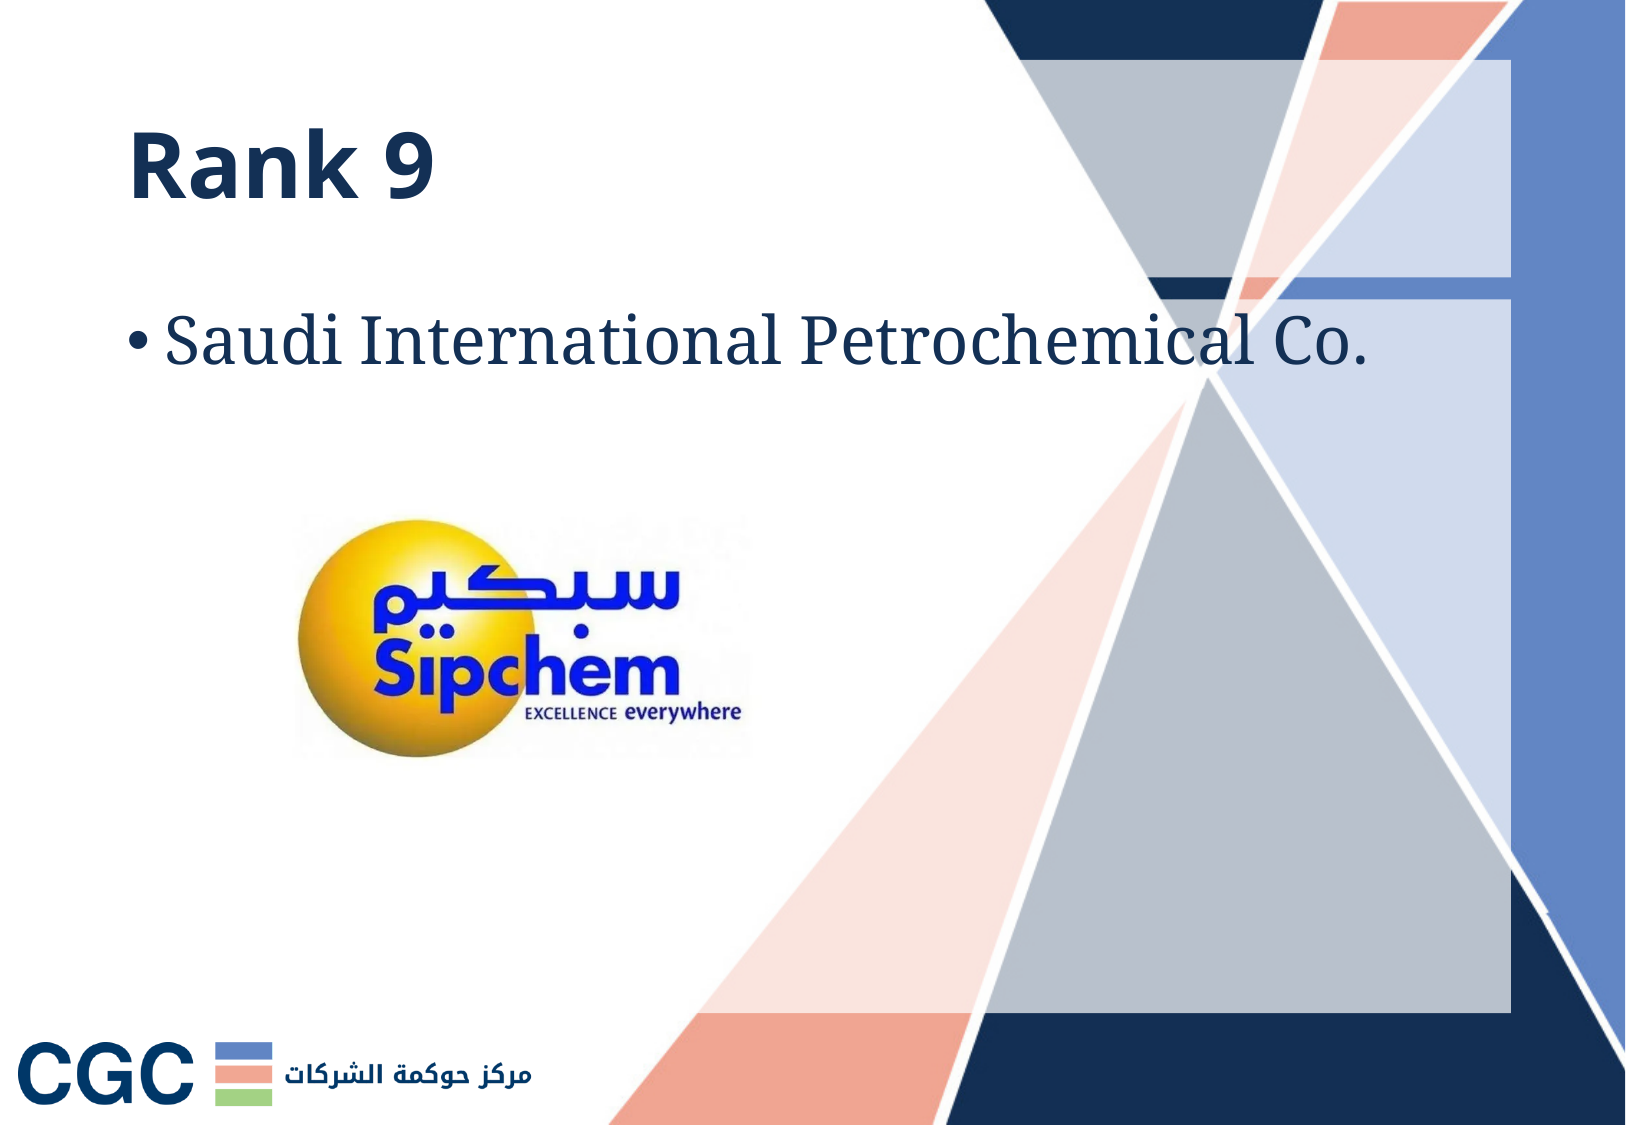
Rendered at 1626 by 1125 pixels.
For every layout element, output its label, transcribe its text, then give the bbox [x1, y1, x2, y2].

picture [0, 0, 1626, 1125]
list Saudi International Petrochemical Co. [111, 299, 1511, 1014]
title Rank 9 [111, 59, 1511, 278]
